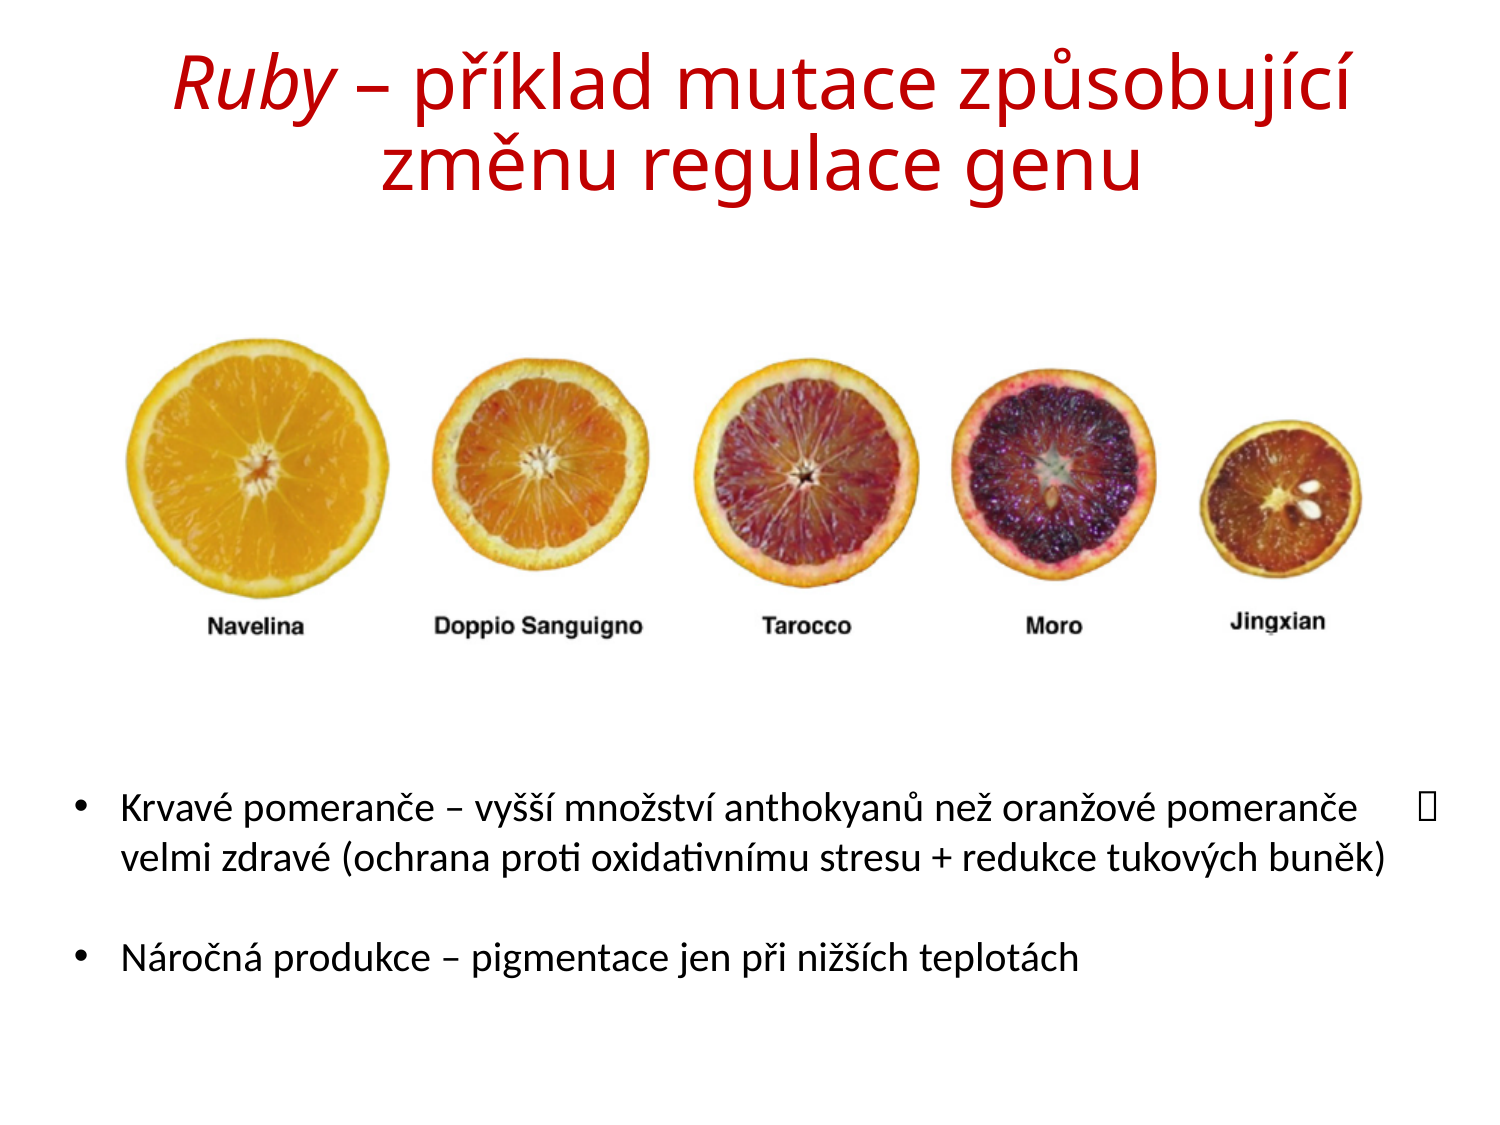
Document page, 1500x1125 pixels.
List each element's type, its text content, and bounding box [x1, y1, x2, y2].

picture [115, 282, 1391, 663]
title Ruby – příklad mutace způsobující změnu regulace genu [115, 16, 1410, 235]
text_box Krvavé pomeranče – vyšší množství anthokyanů než oranžové pomeranče  velmi zdravé (ochrana proti oxidativnímu stresu + redukce tukových buněk) Náročná produkce – pigmentace jen při nižších teplotách [58, 772, 1467, 988]
